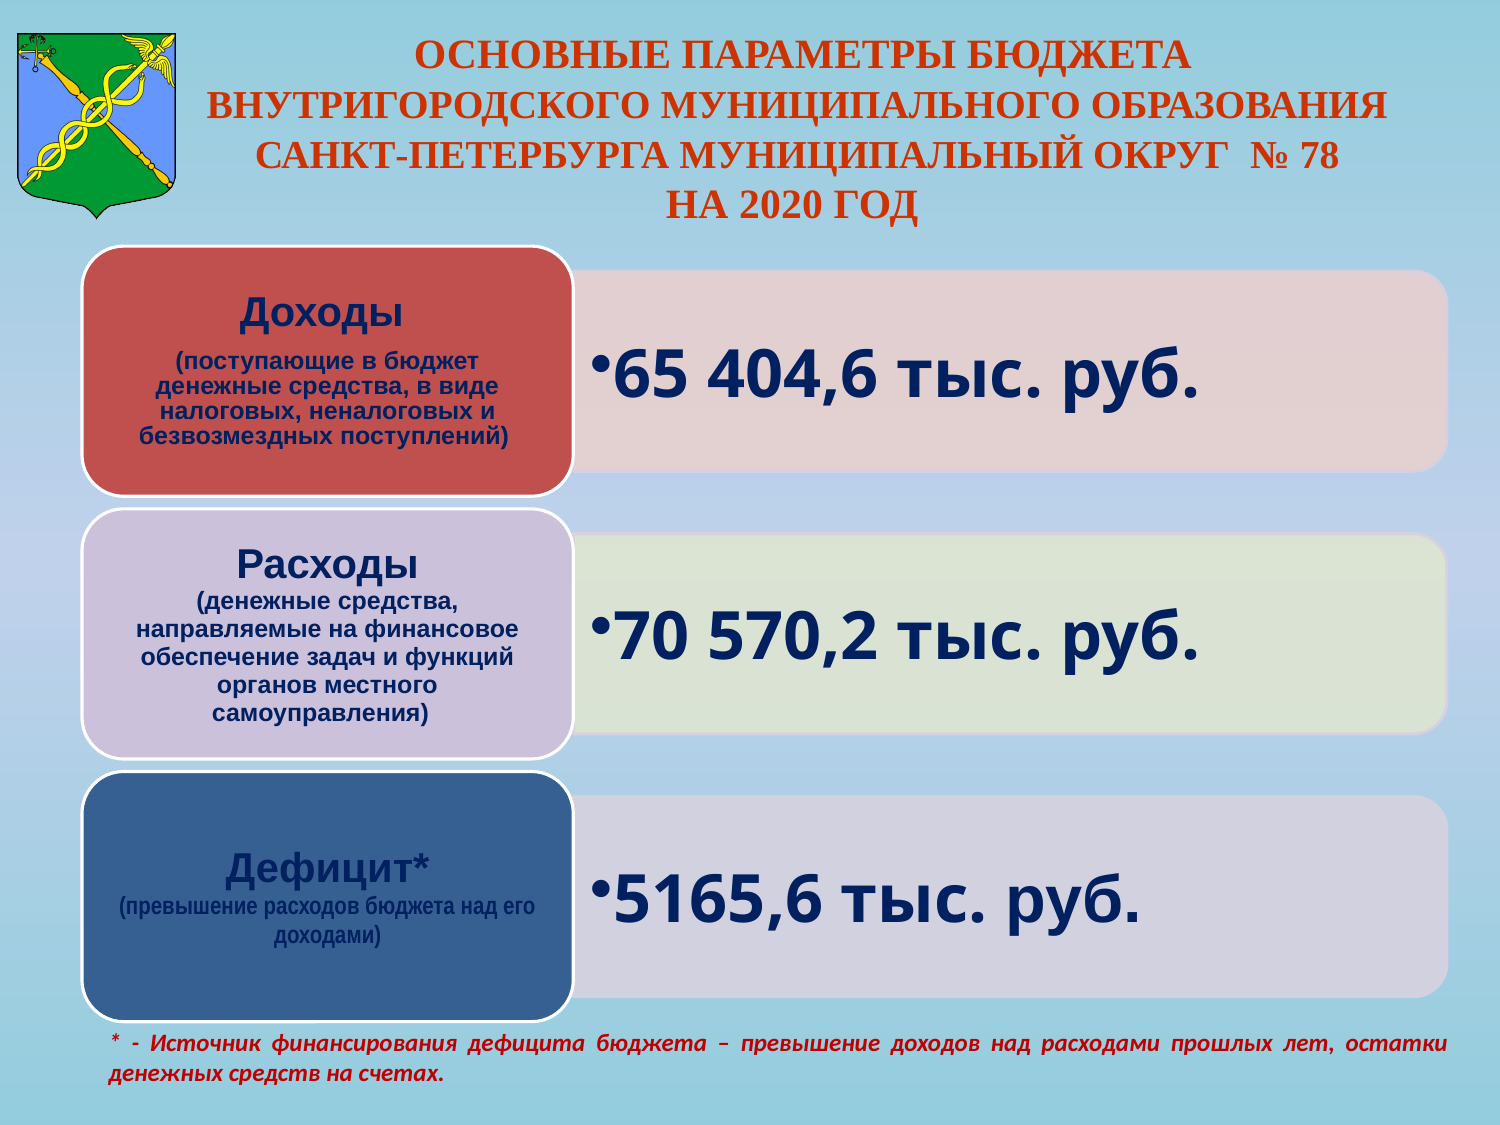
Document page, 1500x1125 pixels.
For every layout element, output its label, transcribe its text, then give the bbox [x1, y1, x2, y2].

text_box * - Источник финансирования дефицита бюджета – превышение доходов над расходами прошлых лет, остатки денежных средств на счетах. [93, 1019, 1465, 1095]
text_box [81, 245, 1448, 1022]
picture [17, 33, 176, 221]
text_box ОСНОВНЫЕ ПАРАМЕТРЫ БЮДЖЕТА ВНУТРИГОРОДСКОГО МУНИЦИПАЛЬНОГО ОБРАЗОВАНИЯ САНКТ-ПЕТЕРБУРГА МУНИЦИПАЛЬНЫЙ ОКРУГ № 78 НА 2020 ГОД [70, 19, 1441, 234]
